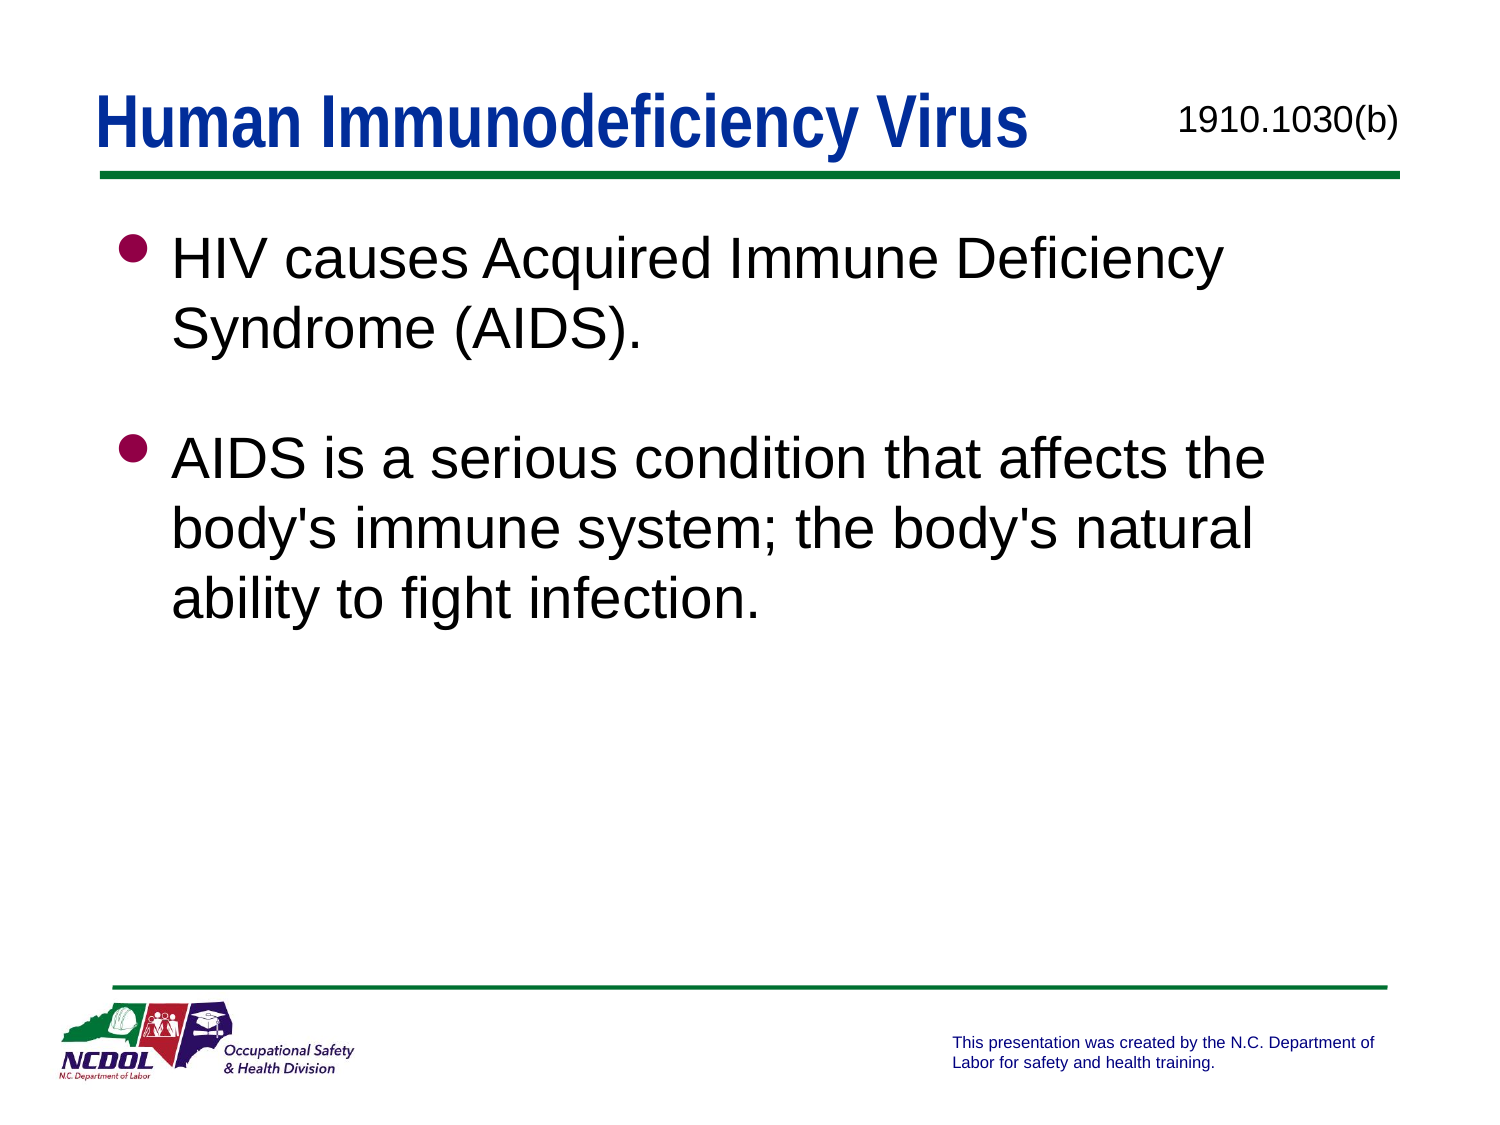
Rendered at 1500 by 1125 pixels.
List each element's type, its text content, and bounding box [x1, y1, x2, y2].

picture [50, 992, 363, 1090]
title Human Immunodeficiency Virus [87, 72, 1475, 163]
text_box 1910.1030(b) [1162, 87, 1425, 148]
list HIV causes Acquired Immune Deficiency Syndrome (AIDS). AIDS is a serious condition that affects the body's immune system; the body's natural ability to fight infection. [99, 212, 1413, 955]
